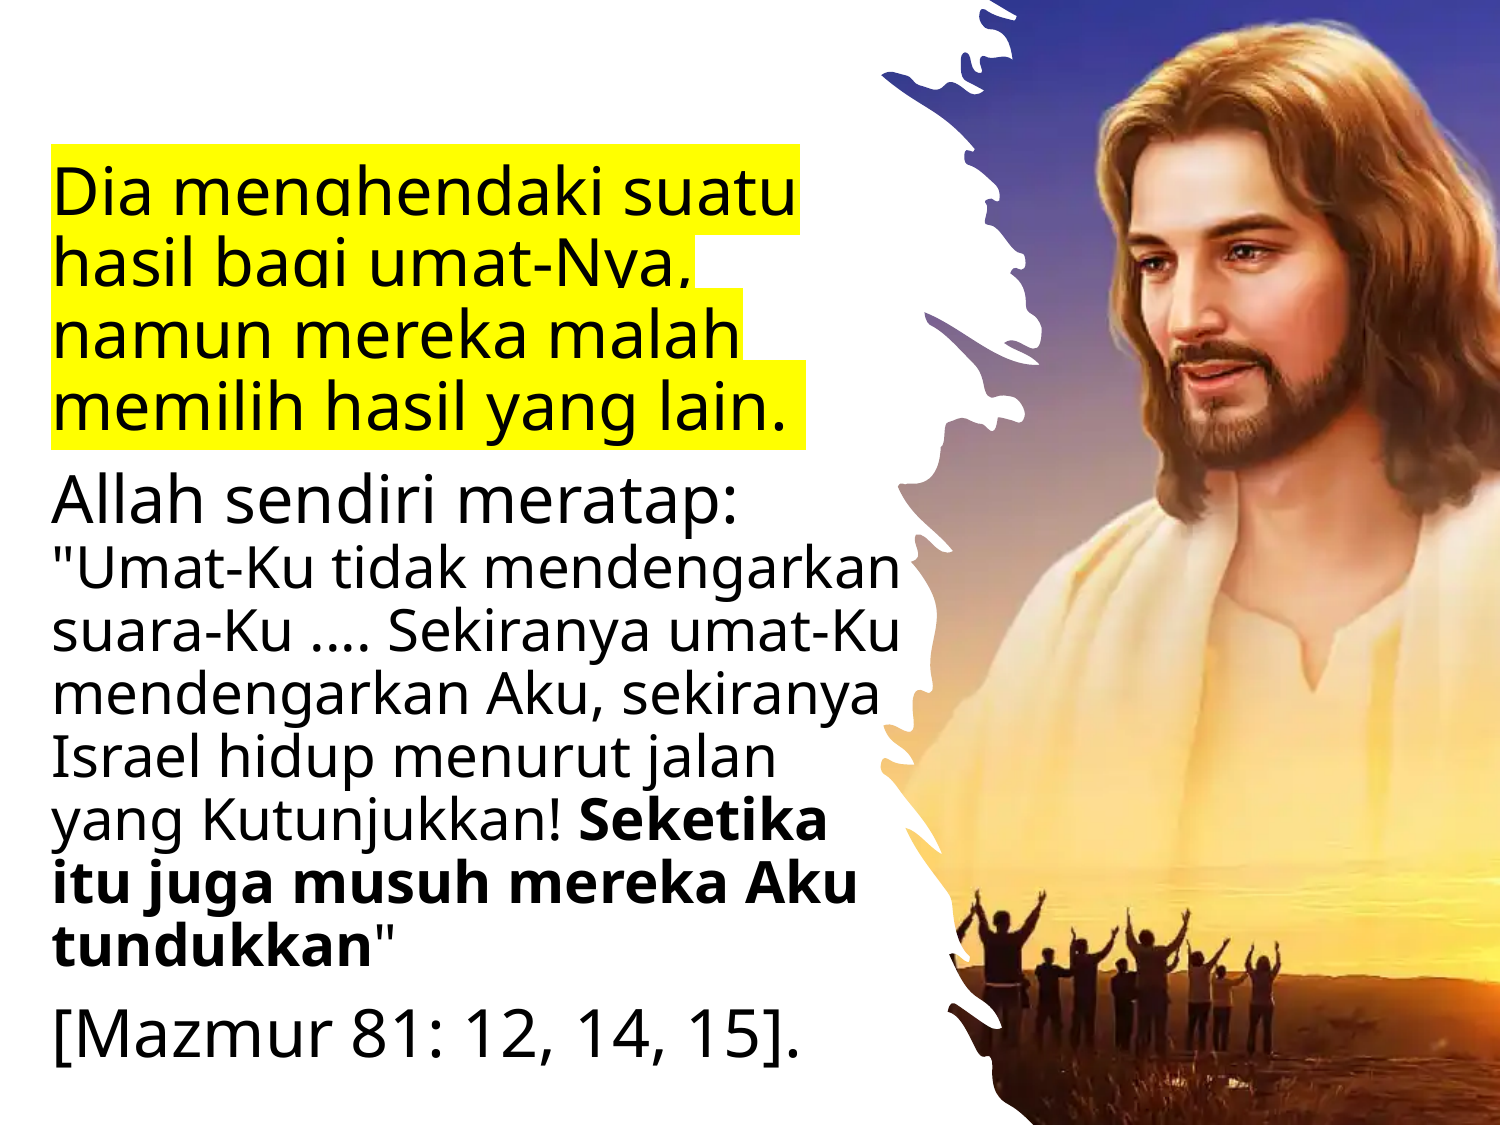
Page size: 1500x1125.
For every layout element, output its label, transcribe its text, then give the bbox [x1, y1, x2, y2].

text_box [0, 0, 880, 1125]
list Dia menghendaki suatu hasil bagi umat-Nya, namun mereka malah memilih hasil yang lain. Allah sendiri meratap: "Umat-Ku tidak mendengarkan suara-Ku .... Sekiranya umat-Ku mendengarkan Aku, sekiranya Israel hidup menurut jalan yang Kutunjukkan! Seketika itu juga musuh mereka Aku tundukkan" [Mazmur 81: 12, 14, 15]. [36, 149, 880, 1099]
picture [880, 0, 1500, 1125]
